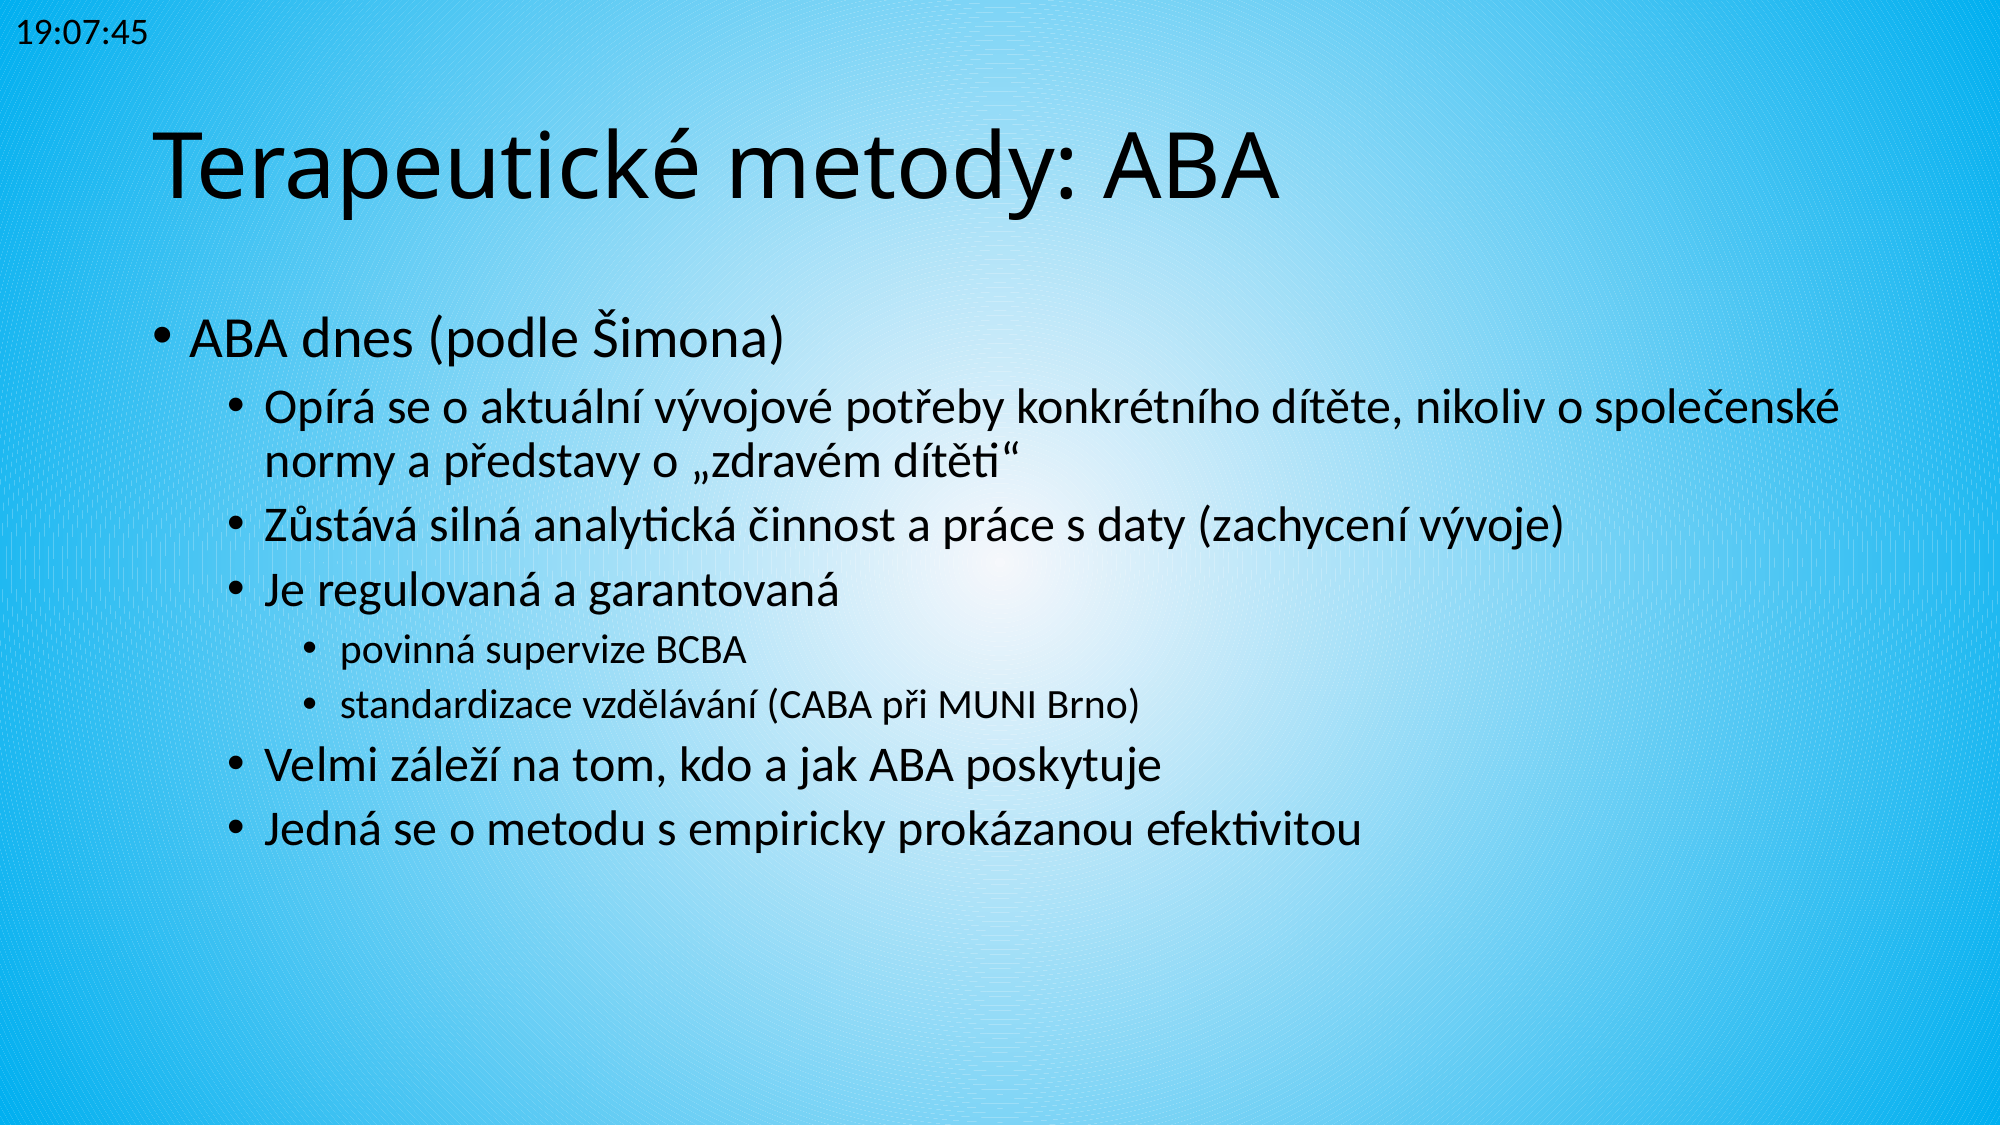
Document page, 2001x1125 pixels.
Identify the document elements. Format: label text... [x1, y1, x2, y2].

title Terapeutické metody: ABA [137, 59, 1863, 278]
text_box 23:34:33 [0, 0, 171, 60]
list ABA dnes (podle Šimona) Opírá se o aktuální vývojové potřeby konkrétního dítěte, nikoliv o společenské normy a představy o „zdravém dítěti“ Zůstává silná analytická činnost a práce s daty (zachycení vývoje) Je regulovaná a garantovaná povinná supervize BCBA standardizace vzdělávání (CABA při MUNI Brno) Velmi záleží na tom, kdo a jak ABA poskytuje Jedná se o metodu s empiricky prokázanou efektivitou [137, 299, 1863, 1014]
